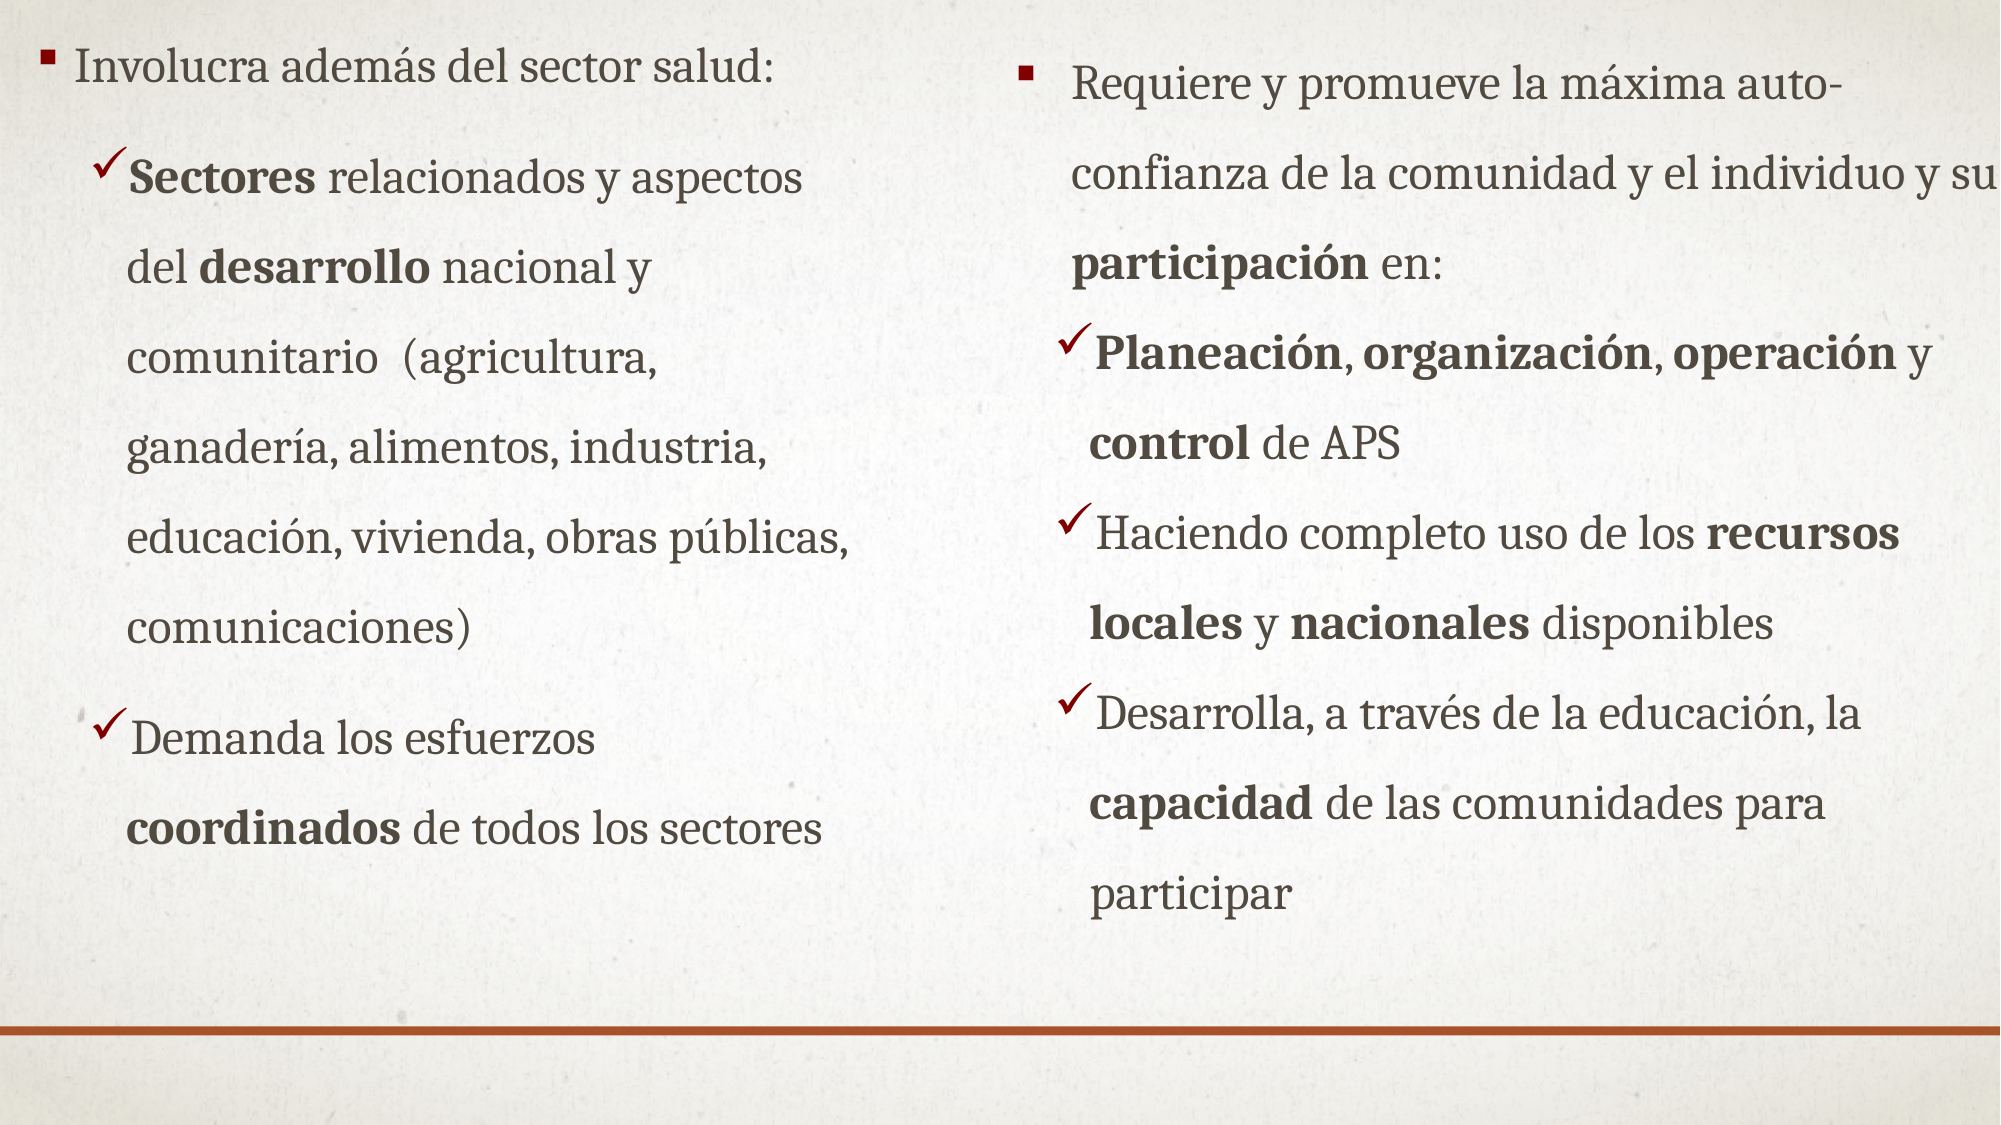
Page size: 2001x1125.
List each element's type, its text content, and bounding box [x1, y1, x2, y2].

list Involucra además del sector salud: Sectores relacionados y aspectos del desarrollo nacional y comunitario (agricultura, ganadería, alimentos, industria, educación, vivienda, obras públicas, comunicaciones) Demanda los esfuerzos coordinados de todos los sectores [14, 31, 869, 951]
text_box Requiere y promueve la máxima auto-confianza de la comunidad y el individuo y su participación en: Planeación, organización, operación y control de APS Haciendo completo uso de los recursos locales y nacionales disponibles Desarrolla, a través de la educación, la capacidad de las comunidades para participar [999, 12, 2000, 995]
picture [0, 0, 2001, 1125]
